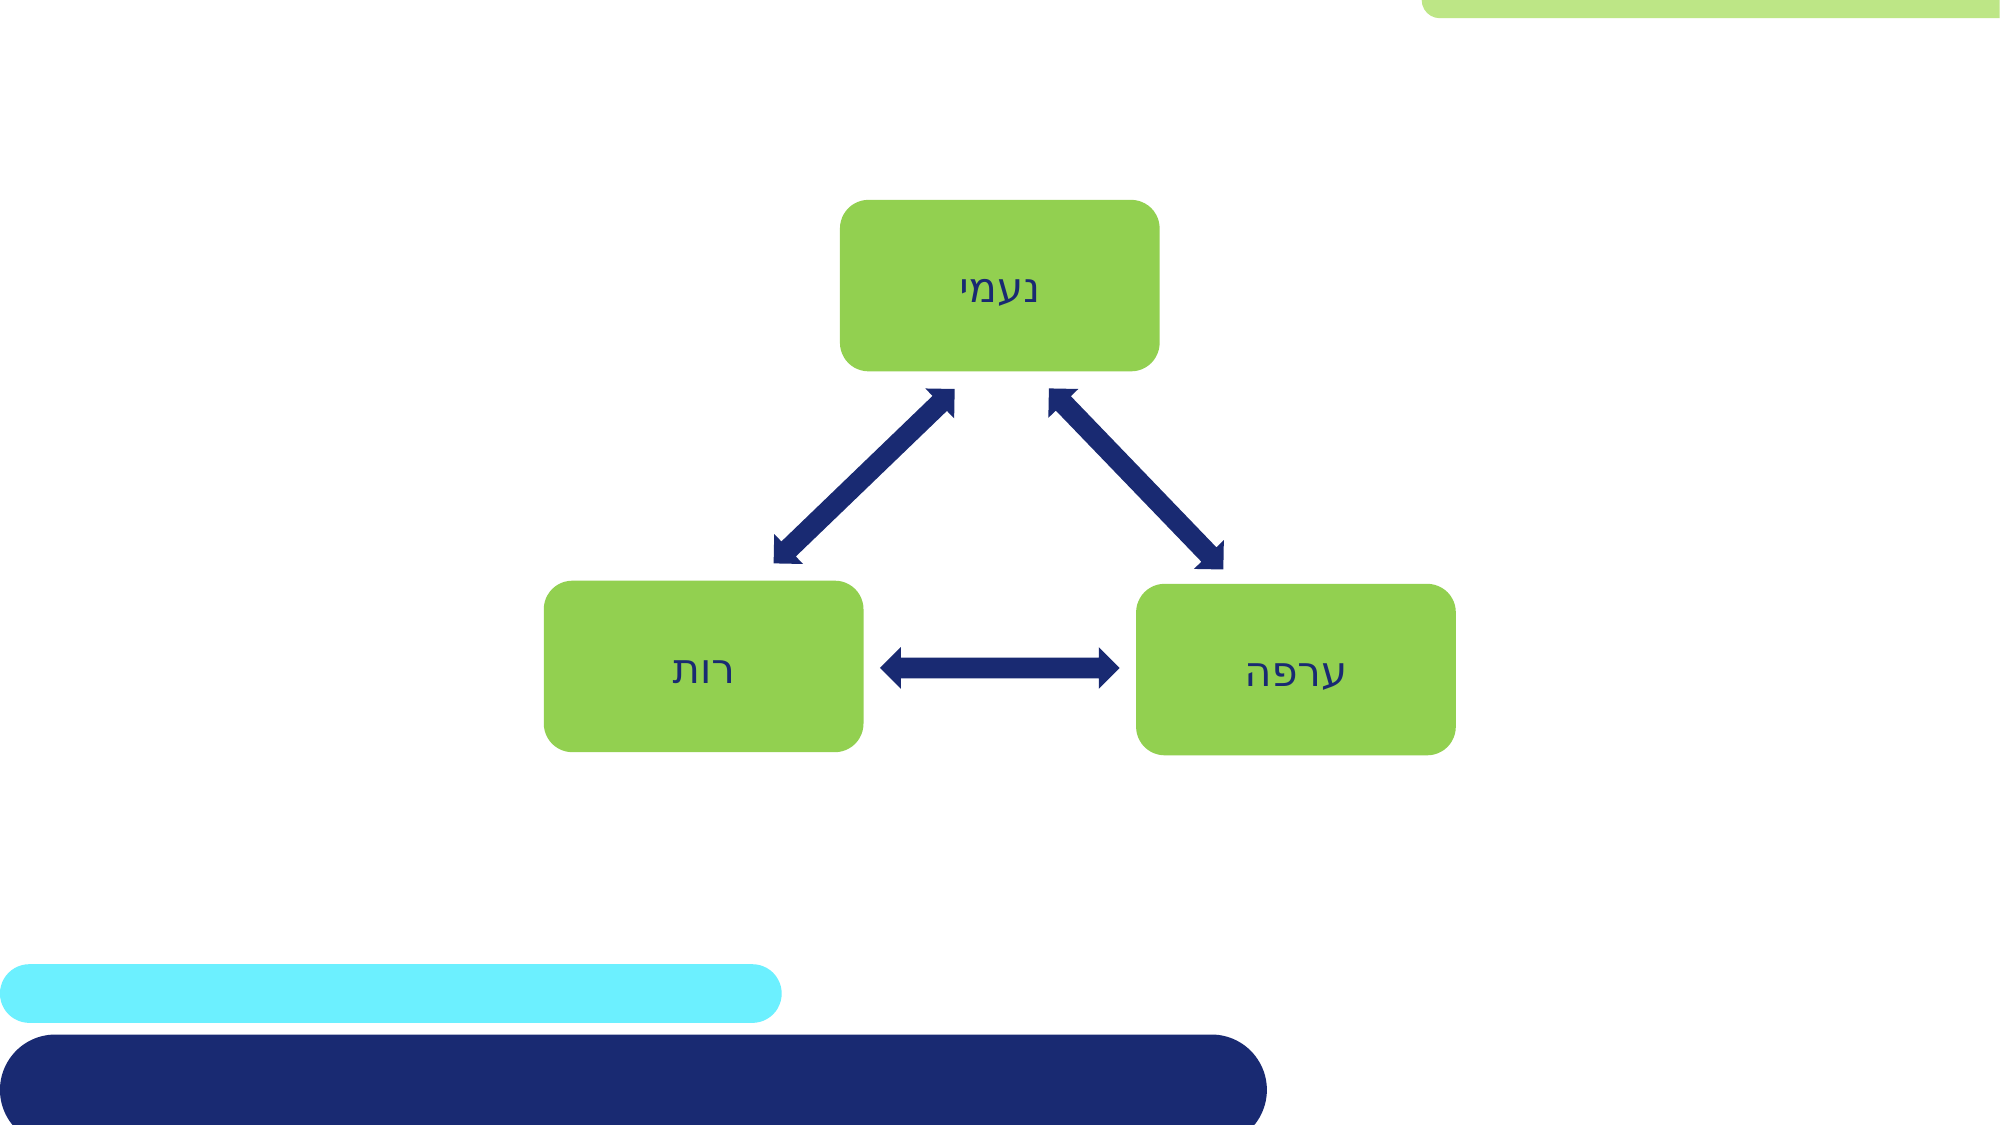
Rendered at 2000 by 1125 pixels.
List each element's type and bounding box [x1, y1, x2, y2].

text_box [543, 199, 1457, 756]
